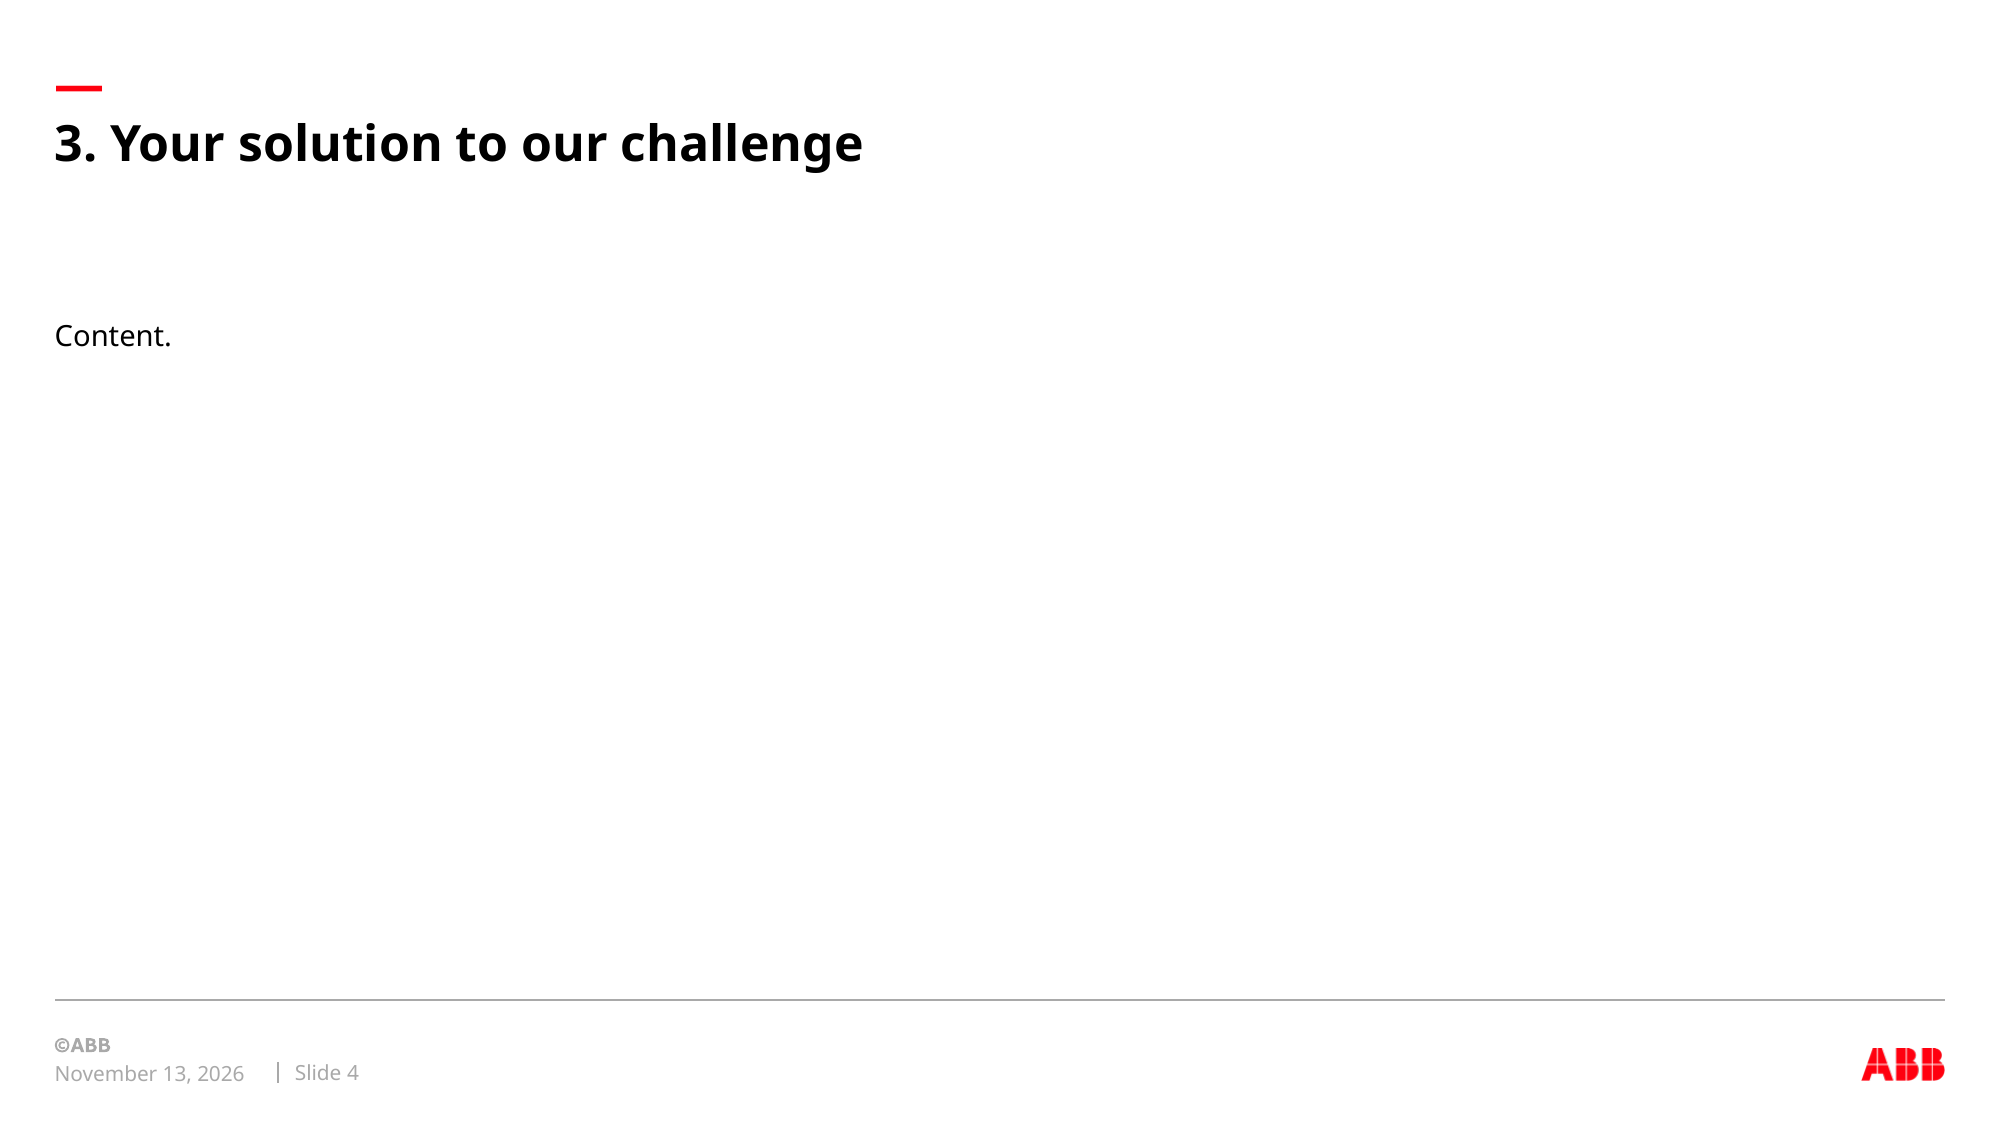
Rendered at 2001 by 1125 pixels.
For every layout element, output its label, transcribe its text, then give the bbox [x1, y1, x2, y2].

title 3. Your solution to our challenge [54, 111, 1945, 177]
list Content. [54, 316, 1945, 970]
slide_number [54, 1064, 280, 1084]
slide_number Slide 4 [294, 1064, 406, 1084]
picture [1861, 1048, 1945, 1081]
